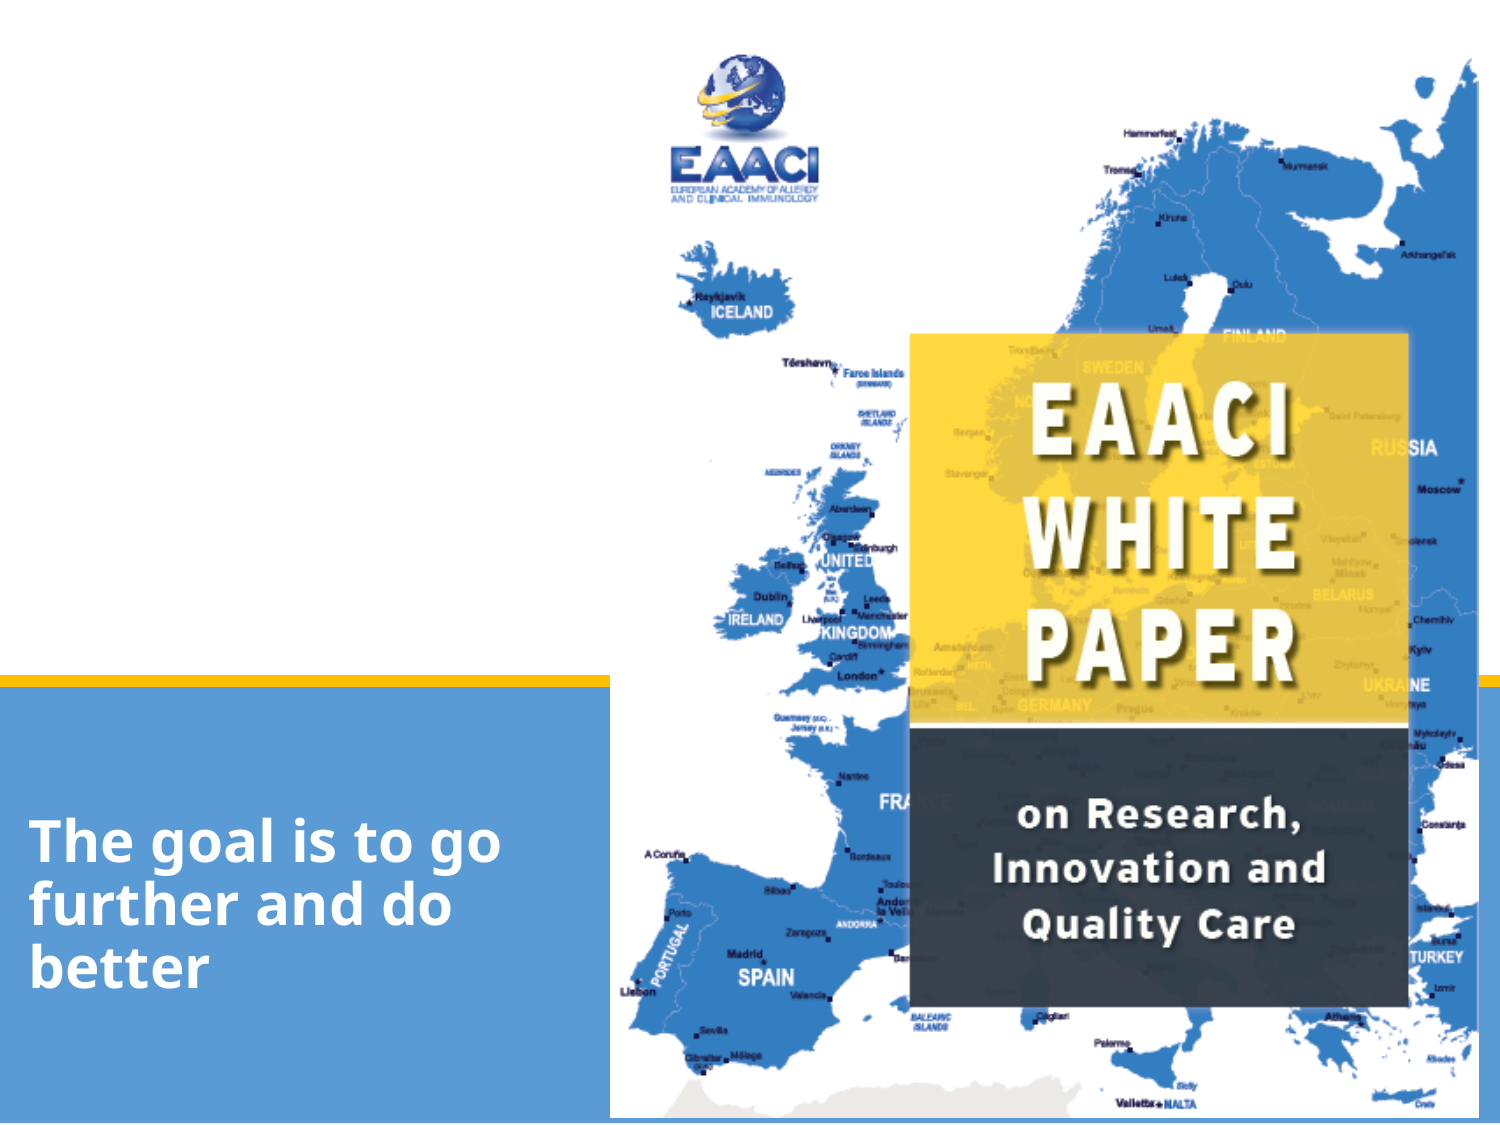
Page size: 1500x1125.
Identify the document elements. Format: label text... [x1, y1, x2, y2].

picture [610, 0, 1479, 1118]
text_box The goal is to go further and do better [13, 805, 610, 1092]
text_box [0, 687, 1500, 1124]
